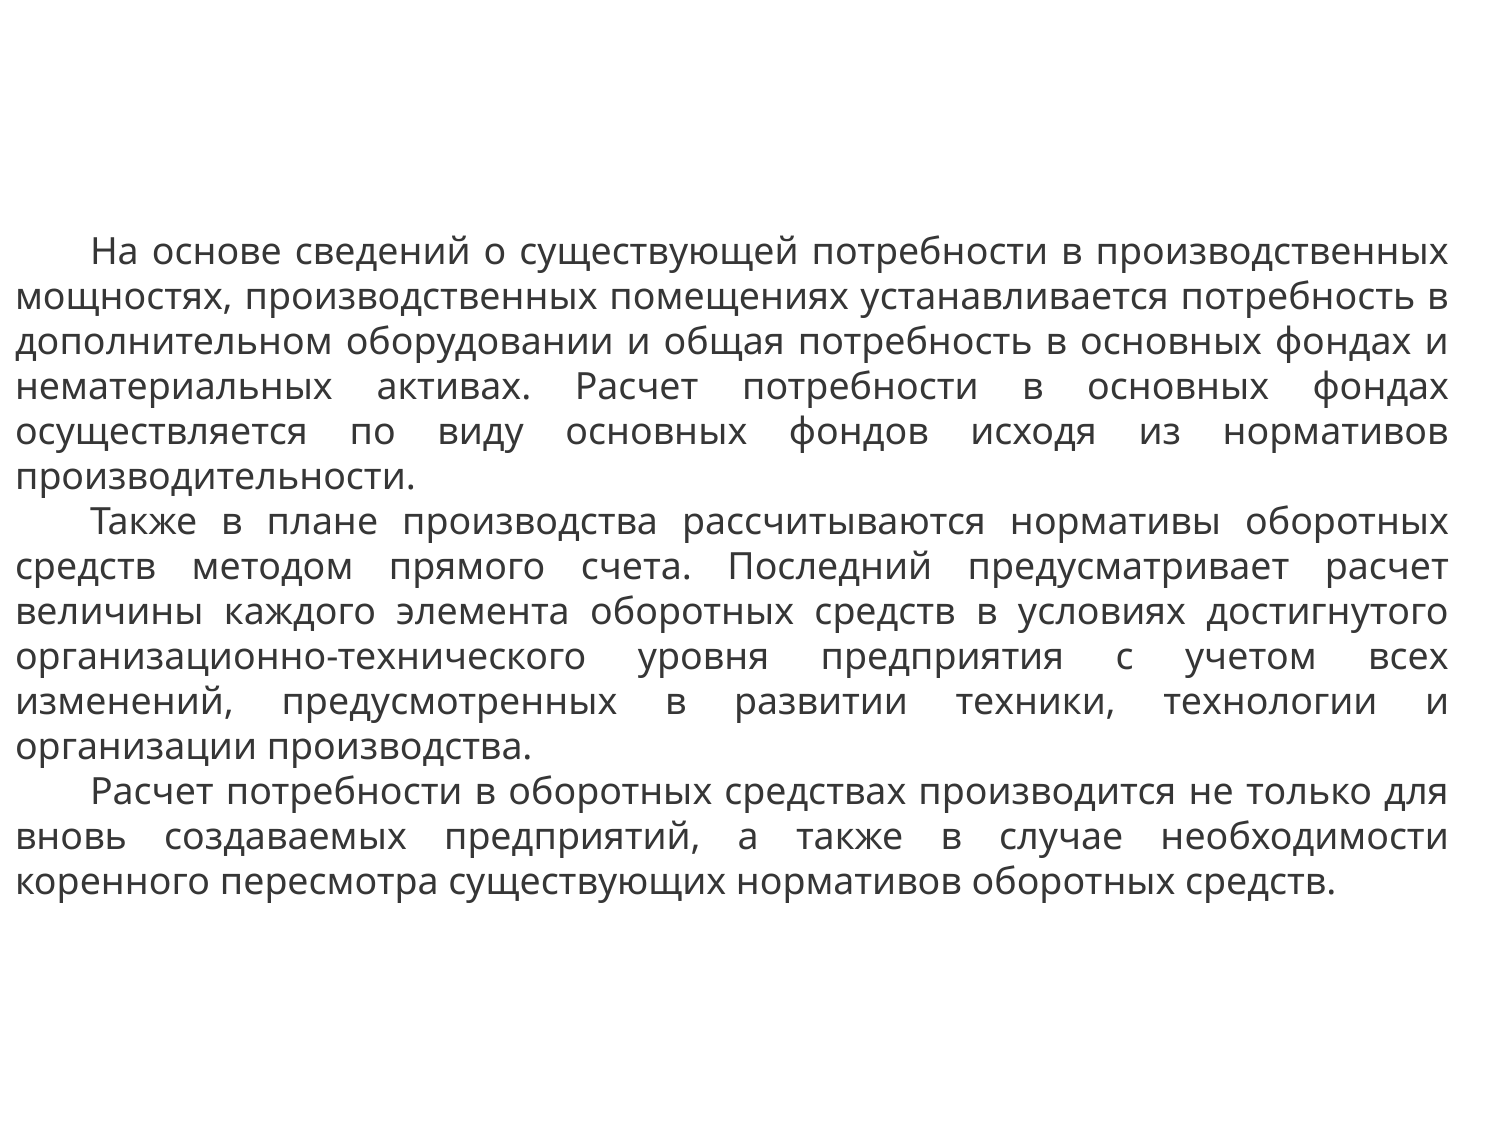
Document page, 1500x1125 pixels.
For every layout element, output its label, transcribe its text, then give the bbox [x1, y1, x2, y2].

text_box На основе сведений о существующей потребности в производственных мощностях, производственных помещениях устанавливается потребность в дополнительном оборудовании и общая потребность в основных фондах и нематериальных активах. Расчет потребности в основных фондах осуществляется по виду основных фондов исходя из нормативов производительности. Также в плане производства рассчитываются нормативы оборотных средств методом прямого счета. Последний предусматривает расчет величины каждого элемента оборотных средств в условиях достигнутого организационно-технического уровня предприятия с учетом всех изменений, предусмотренных в развитии техники, технологии и организации производства. Расчет потребности в оборотных средствах производится не только для вновь создаваемых предприятий, а также в случае необходимости коренного пересмотра существующих нормативов оборотных средств. [0, 220, 1465, 872]
